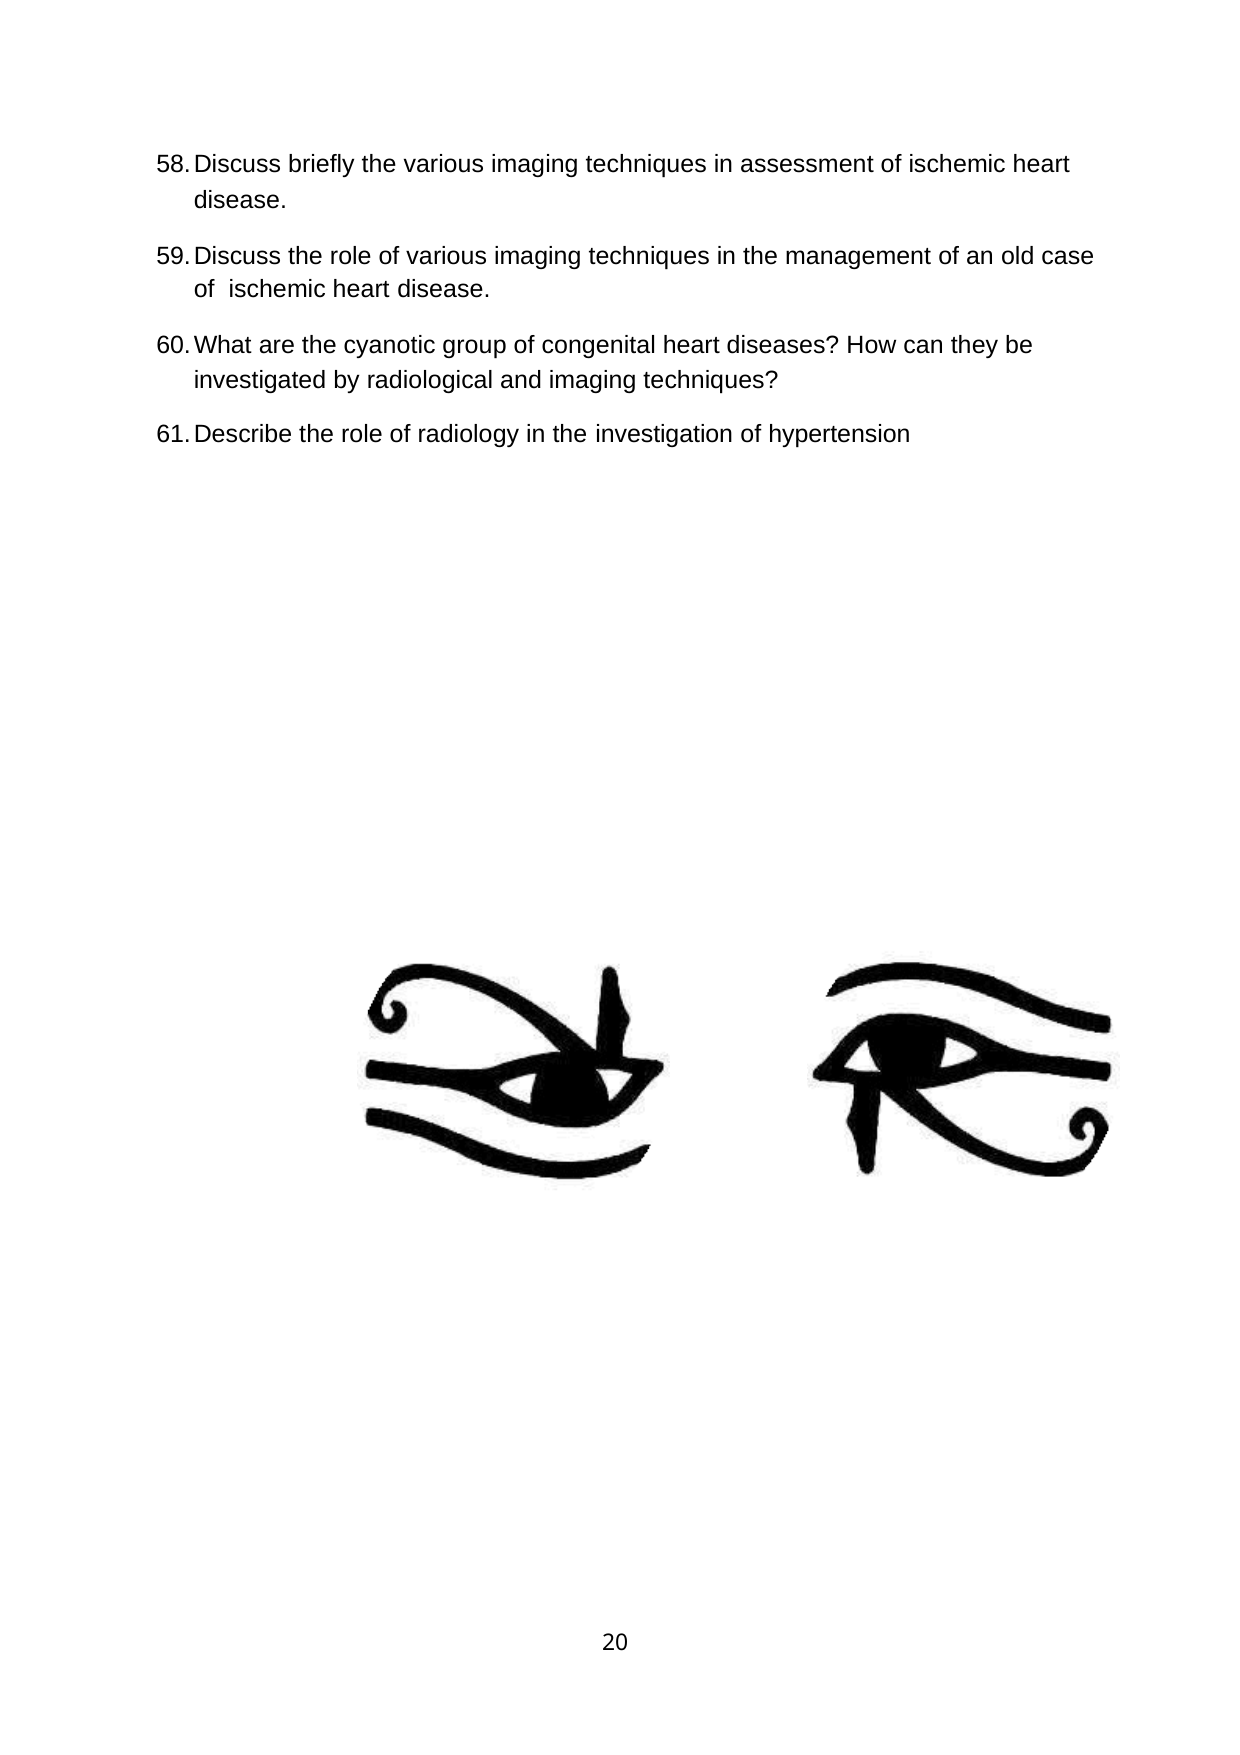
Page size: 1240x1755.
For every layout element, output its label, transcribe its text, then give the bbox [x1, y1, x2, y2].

slide_number 20 [597, 1626, 643, 1755]
picture [356, 914, 670, 1228]
text_box Discuss briefly the various imaging techniques in assessment of ischemic heart disease. Discuss the role of various imaging techniques in the management of an old case of ischemic heart disease. What are the cyanotic group of congenital heart diseases? How can they be investigated by radiological and imaging techniques? Describe the role of radiology in the investigation of hypertension [154, 140, 1125, 448]
picture [806, 914, 1120, 1228]
